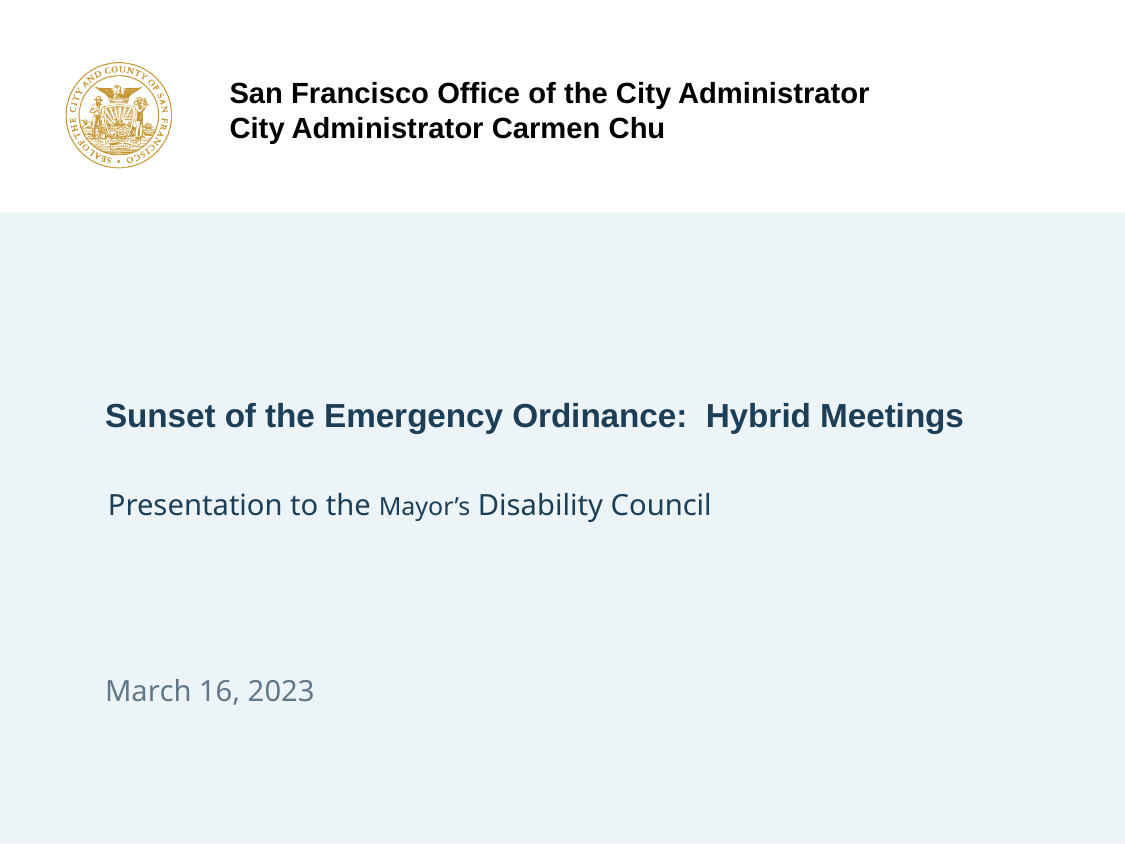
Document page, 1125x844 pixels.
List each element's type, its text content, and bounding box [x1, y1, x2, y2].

subtitle March 16, 2023 [93, 661, 1085, 751]
picture [58, 54, 179, 174]
subtitle Presentation to the Mayor’s Disability Council [96, 470, 1046, 533]
title Sunset of the Emergency Ordinance: Hybrid Meetings [93, 271, 1043, 446]
